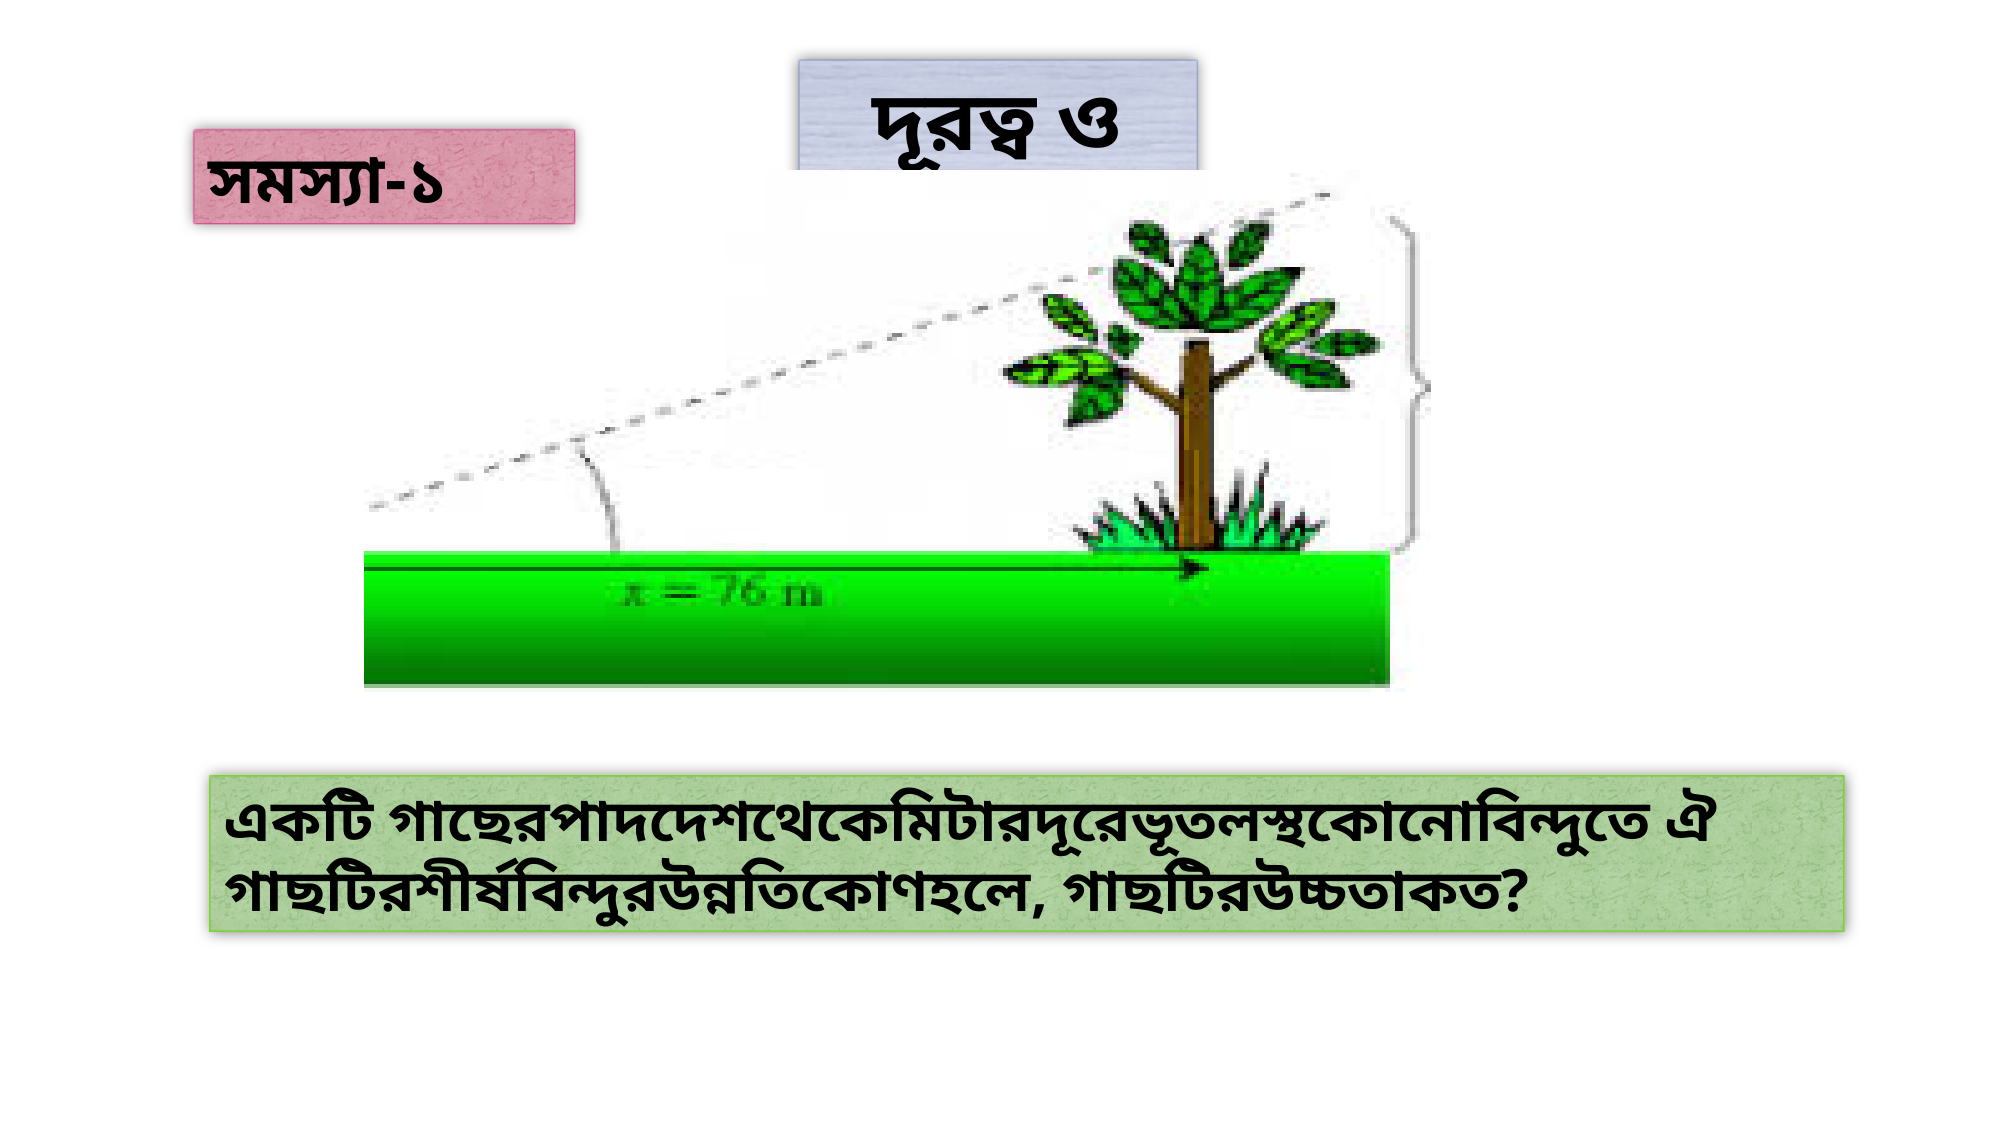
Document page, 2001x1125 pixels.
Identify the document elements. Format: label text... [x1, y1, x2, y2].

text_box দূরত্ব ও উচ্চতা [800, 61, 1196, 159]
text_box সমস্যা-১ [195, 131, 573, 222]
picture [364, 170, 1432, 693]
